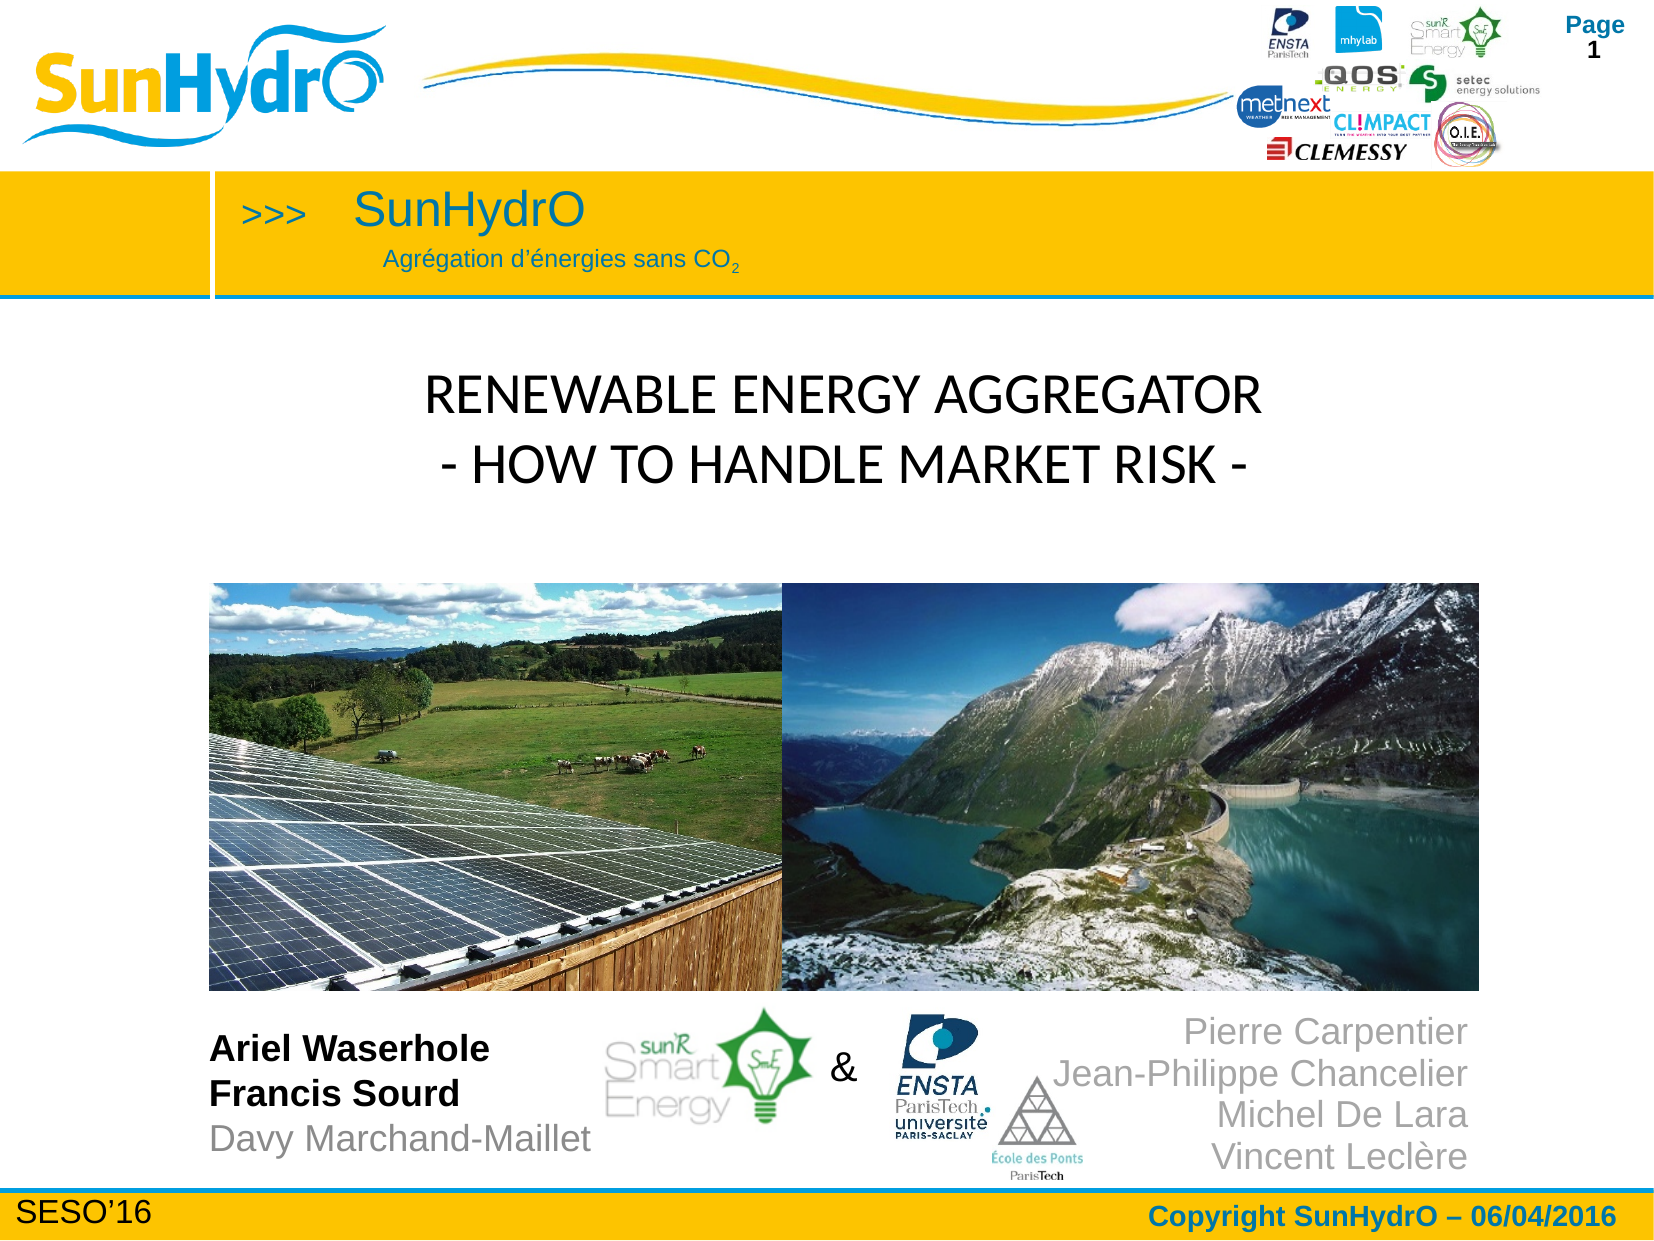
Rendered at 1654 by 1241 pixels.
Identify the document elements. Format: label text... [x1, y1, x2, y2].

picture [889, 1006, 1084, 1180]
picture [592, 999, 819, 1138]
picture [414, 4, 1542, 169]
picture [209, 583, 1479, 991]
title renewable energy aggregator - how to handle market risk - [107, 349, 1582, 550]
text_box & [824, 1038, 884, 1112]
slide_number 1 [1581, 24, 1654, 75]
text_box Pierre Carpentier Jean-Philippe Chancelier Michel De Lara Vincent Leclère [1034, 1005, 1474, 1129]
subtitle Ariel Waserhole Francis Sourd Davy Marchand-Maillet [202, 971, 644, 1166]
picture [22, 24, 386, 147]
footer Copyright SunHydrO – 06/04/2016 [475, 1190, 1635, 1241]
text_box SESO’16 [0, 1186, 168, 1239]
picture [1361, 6, 1385, 53]
